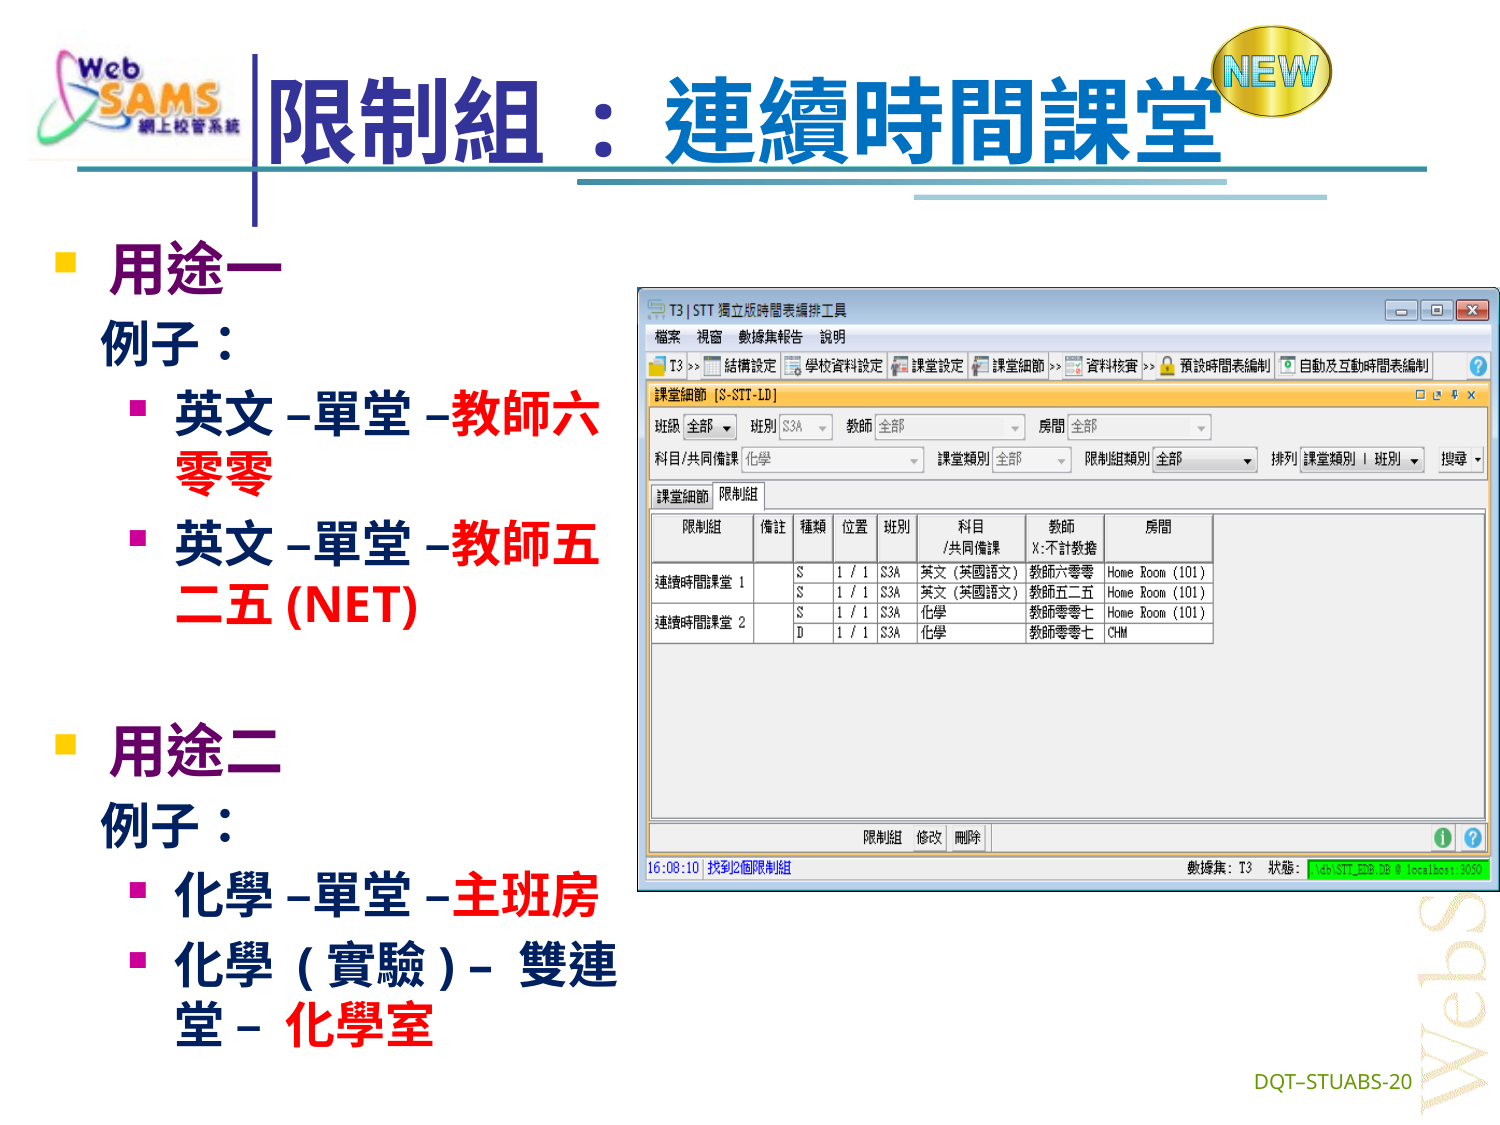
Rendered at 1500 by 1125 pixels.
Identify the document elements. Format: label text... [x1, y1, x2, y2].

picture [637, 287, 1500, 1117]
picture [1209, 22, 1333, 119]
picture [27, 29, 253, 161]
title 限制組 : 連續時間課堂 [249, 42, 1500, 184]
list 用途一 例子： 英文 –單堂 –教師六零零 英文 –單堂 –教師五二五(NET) 用途二 例子： 化學 –單堂 –主班房 化學 (實驗) – 雙連堂 – 化學室 [37, 224, 650, 1075]
slide_number 20 [1114, 1029, 1428, 1105]
